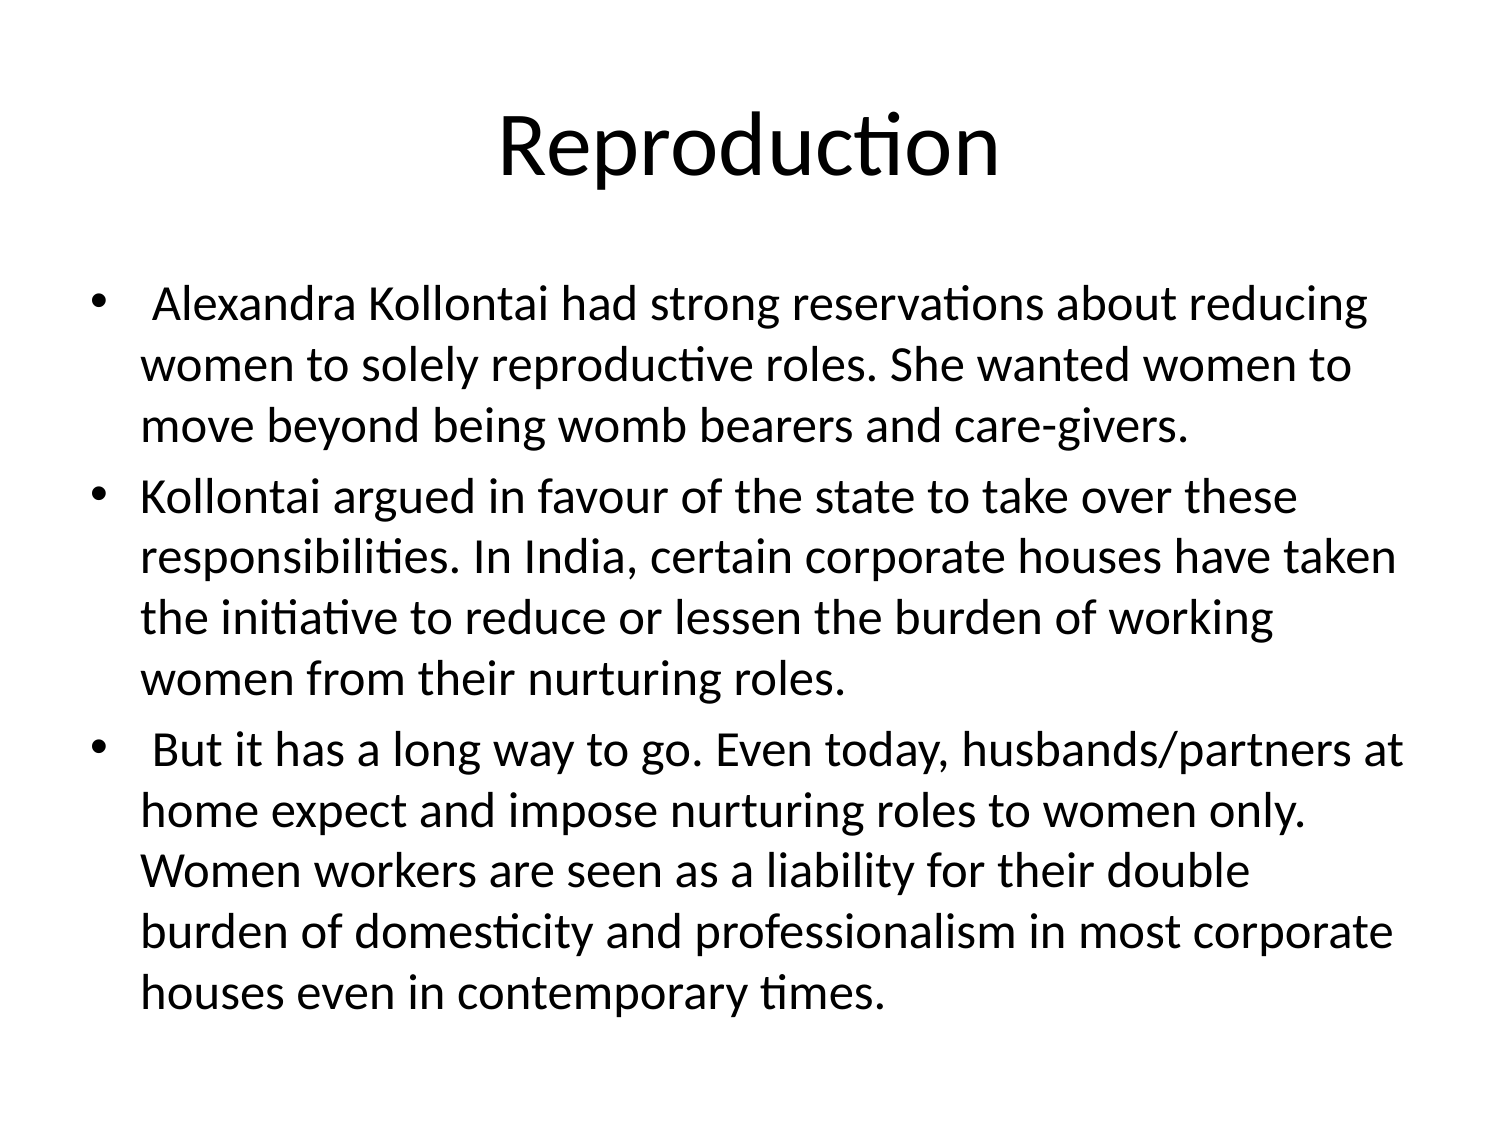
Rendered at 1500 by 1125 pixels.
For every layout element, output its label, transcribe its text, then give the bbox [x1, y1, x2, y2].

list Alexandra Kollontai had strong reservations about reducing women to solely reproductive roles. She wanted women to move beyond being womb bearers and care-givers. Kollontai argued in favour of the state to take over these responsibilities. In India, certain corporate houses have taken the initiative to reduce or lessen the burden of working women from their nurturing roles. But it has a long way to go. Even today, husbands/partners at home expect and impose nurturing roles to women only. Women workers are seen as a liability for their double burden of domesticity and professionalism in most corporate houses even in contemporary times. [75, 262, 1425, 1125]
title Reproduction [75, 45, 1425, 233]
